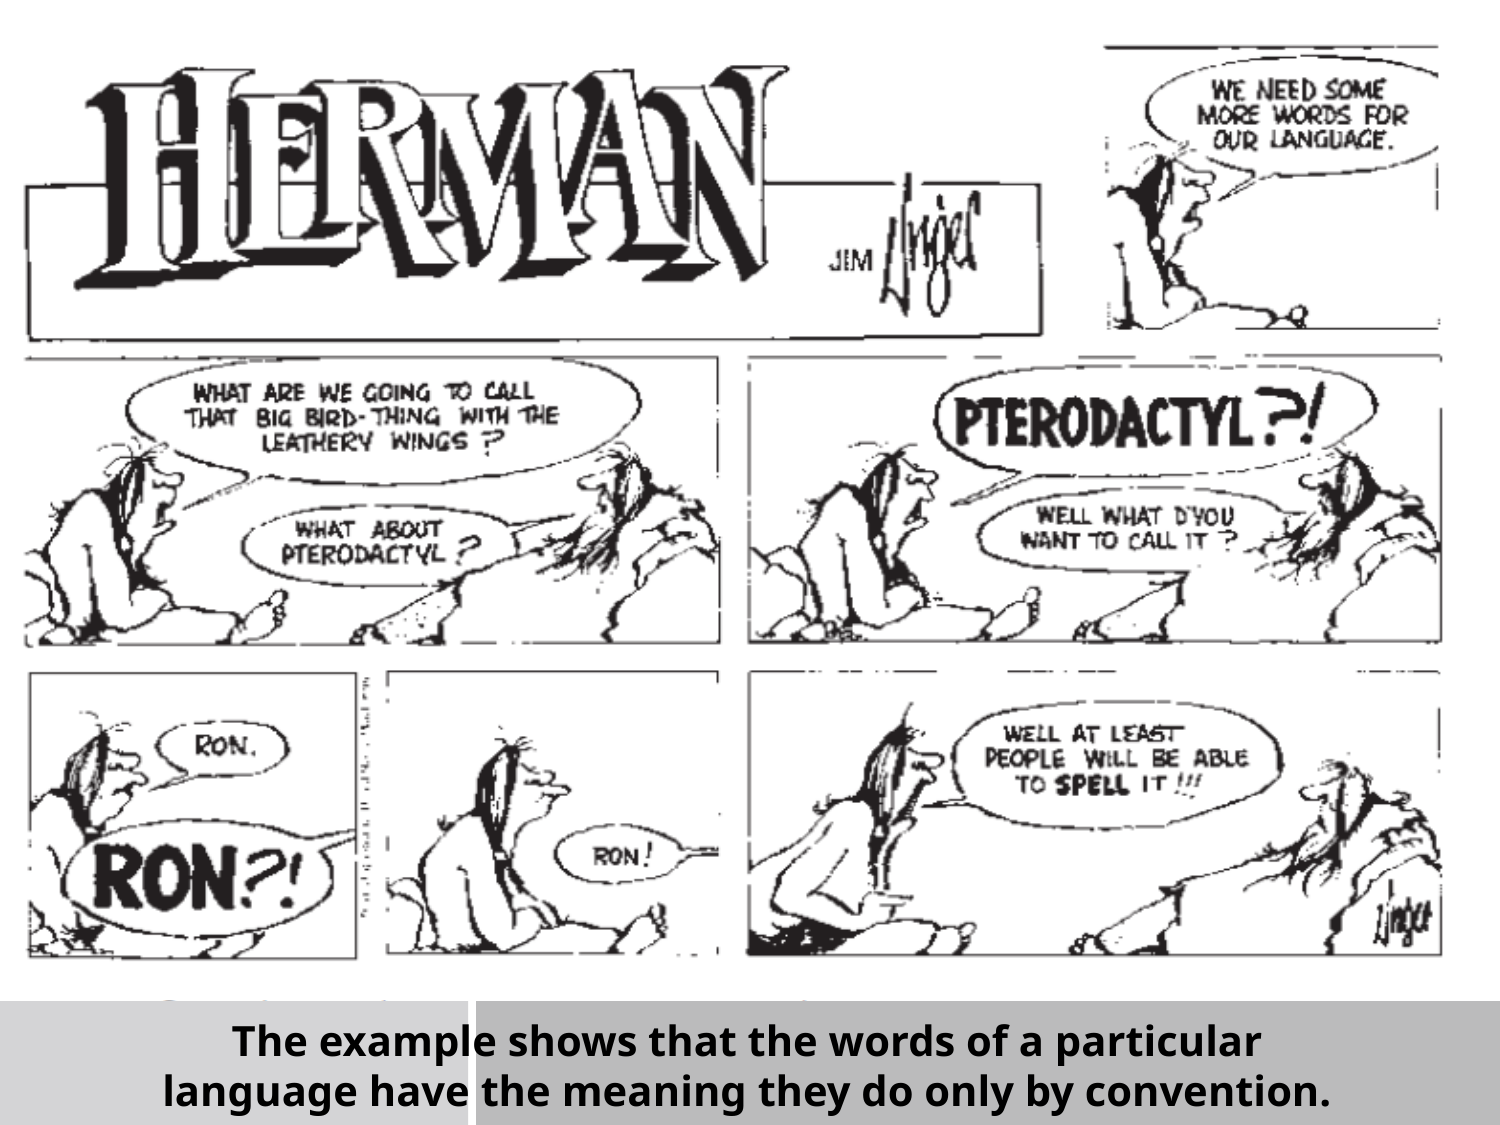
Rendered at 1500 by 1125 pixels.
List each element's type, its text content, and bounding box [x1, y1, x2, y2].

list The example shows that the words of a particular language have the meaning they do only by convention. [150, 1008, 471, 1125]
picture [0, 0, 1500, 1125]
